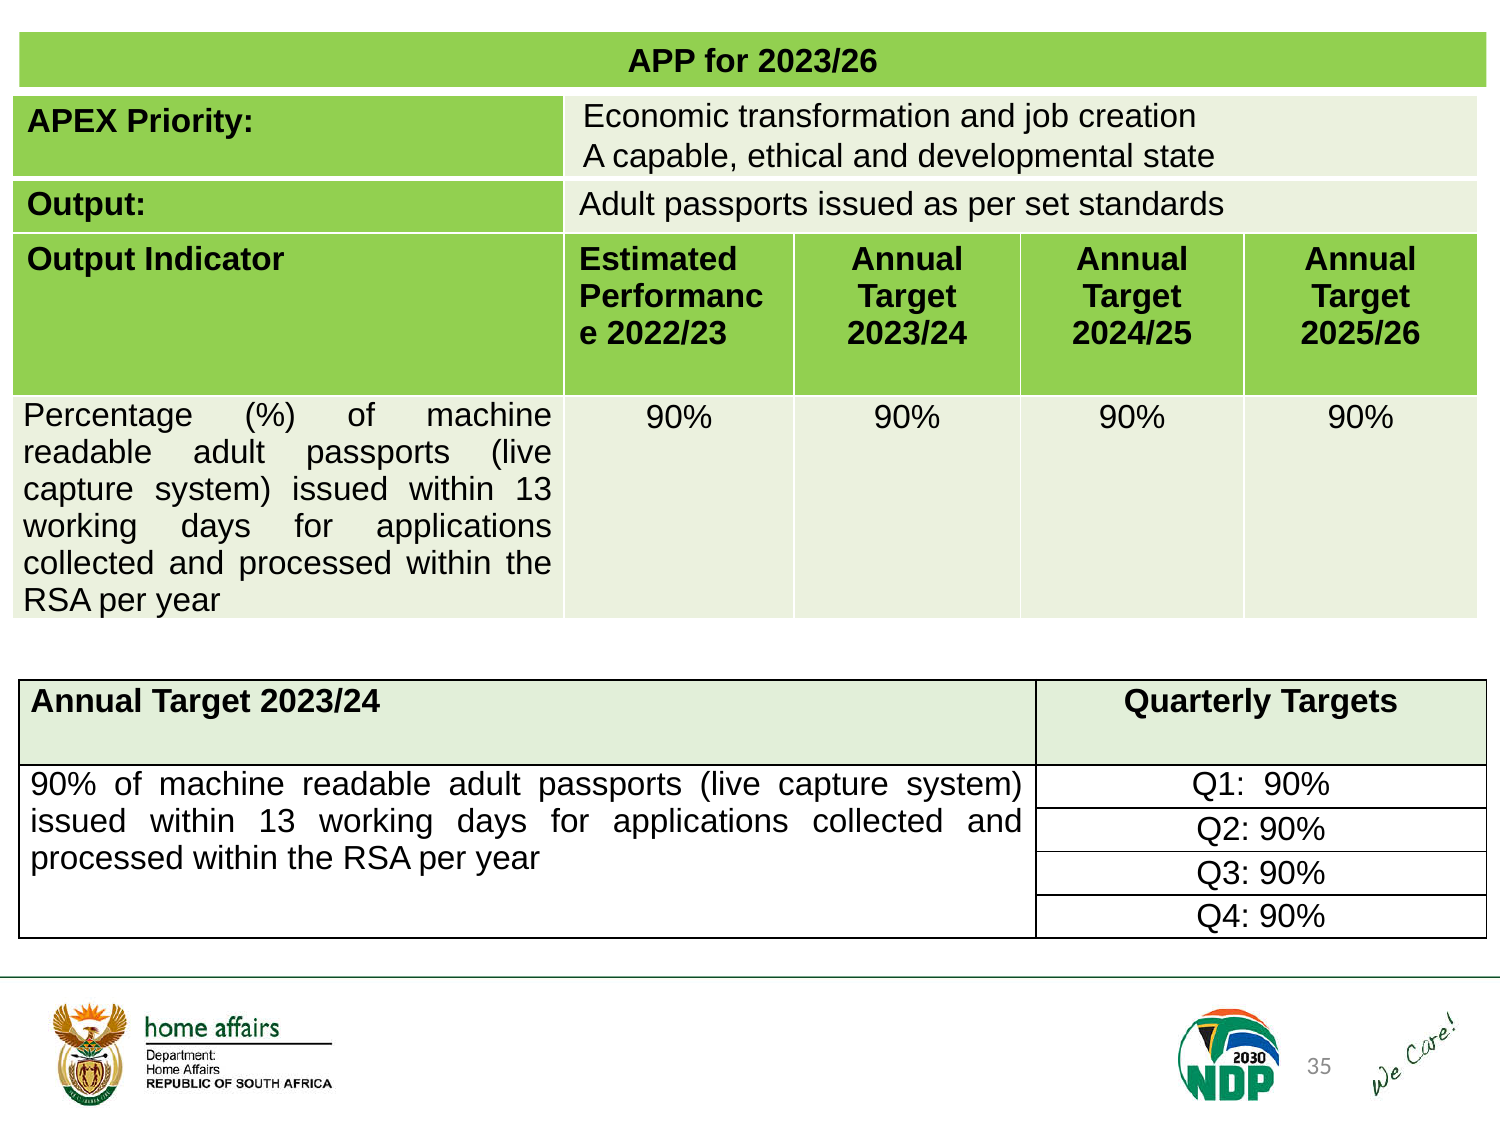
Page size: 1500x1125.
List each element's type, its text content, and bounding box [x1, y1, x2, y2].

table_cell Q4: 90% [1037, 896, 1486, 937]
table_cell Output: [13, 181, 563, 232]
table_header Quarterly Targets [1037, 681, 1486, 764]
table_cell Output Indicator [13, 234, 563, 395]
table_header Economic transformation and job creation A capable, ethical and developmental state [565, 96, 1477, 176]
table_cell Annual Target 2023/24 [795, 234, 1020, 395]
table_cell 90% [565, 397, 793, 618]
table_cell Q2: 90% [1037, 809, 1486, 851]
text_box APP for 2023/26 [19, 32, 1487, 87]
picture [0, 0, 1500, 1125]
table_cell 90% [1245, 397, 1477, 618]
table_cell Estimated Performance 2022/23 [565, 234, 793, 395]
table_cell 90% [1021, 397, 1243, 618]
table_cell Annual Target 2025/26 [1245, 234, 1477, 395]
table_cell 90% [795, 397, 1020, 618]
table_header Annual Target 2023/24 [20, 681, 1035, 764]
table_cell Adult passports issued as per set standards [565, 181, 1477, 232]
table_cell Q1: 90% [1037, 766, 1486, 807]
slide_number 35 [987, 1042, 1347, 1103]
table_cell 90% of machine readable adult passports (live capture system) issued within 13 working days for applications collected and processed within the RSA per year [20, 766, 1035, 937]
table_cell Percentage (%) of machine readable adult passports (live capture system) issued within 13 working days for applications collected and processed within the RSA per year [13, 397, 563, 618]
table_header APEX Priority: [13, 96, 563, 176]
table_cell Q3: 90% [1037, 852, 1486, 894]
table_cell Annual Target 2024/25 [1021, 234, 1243, 395]
